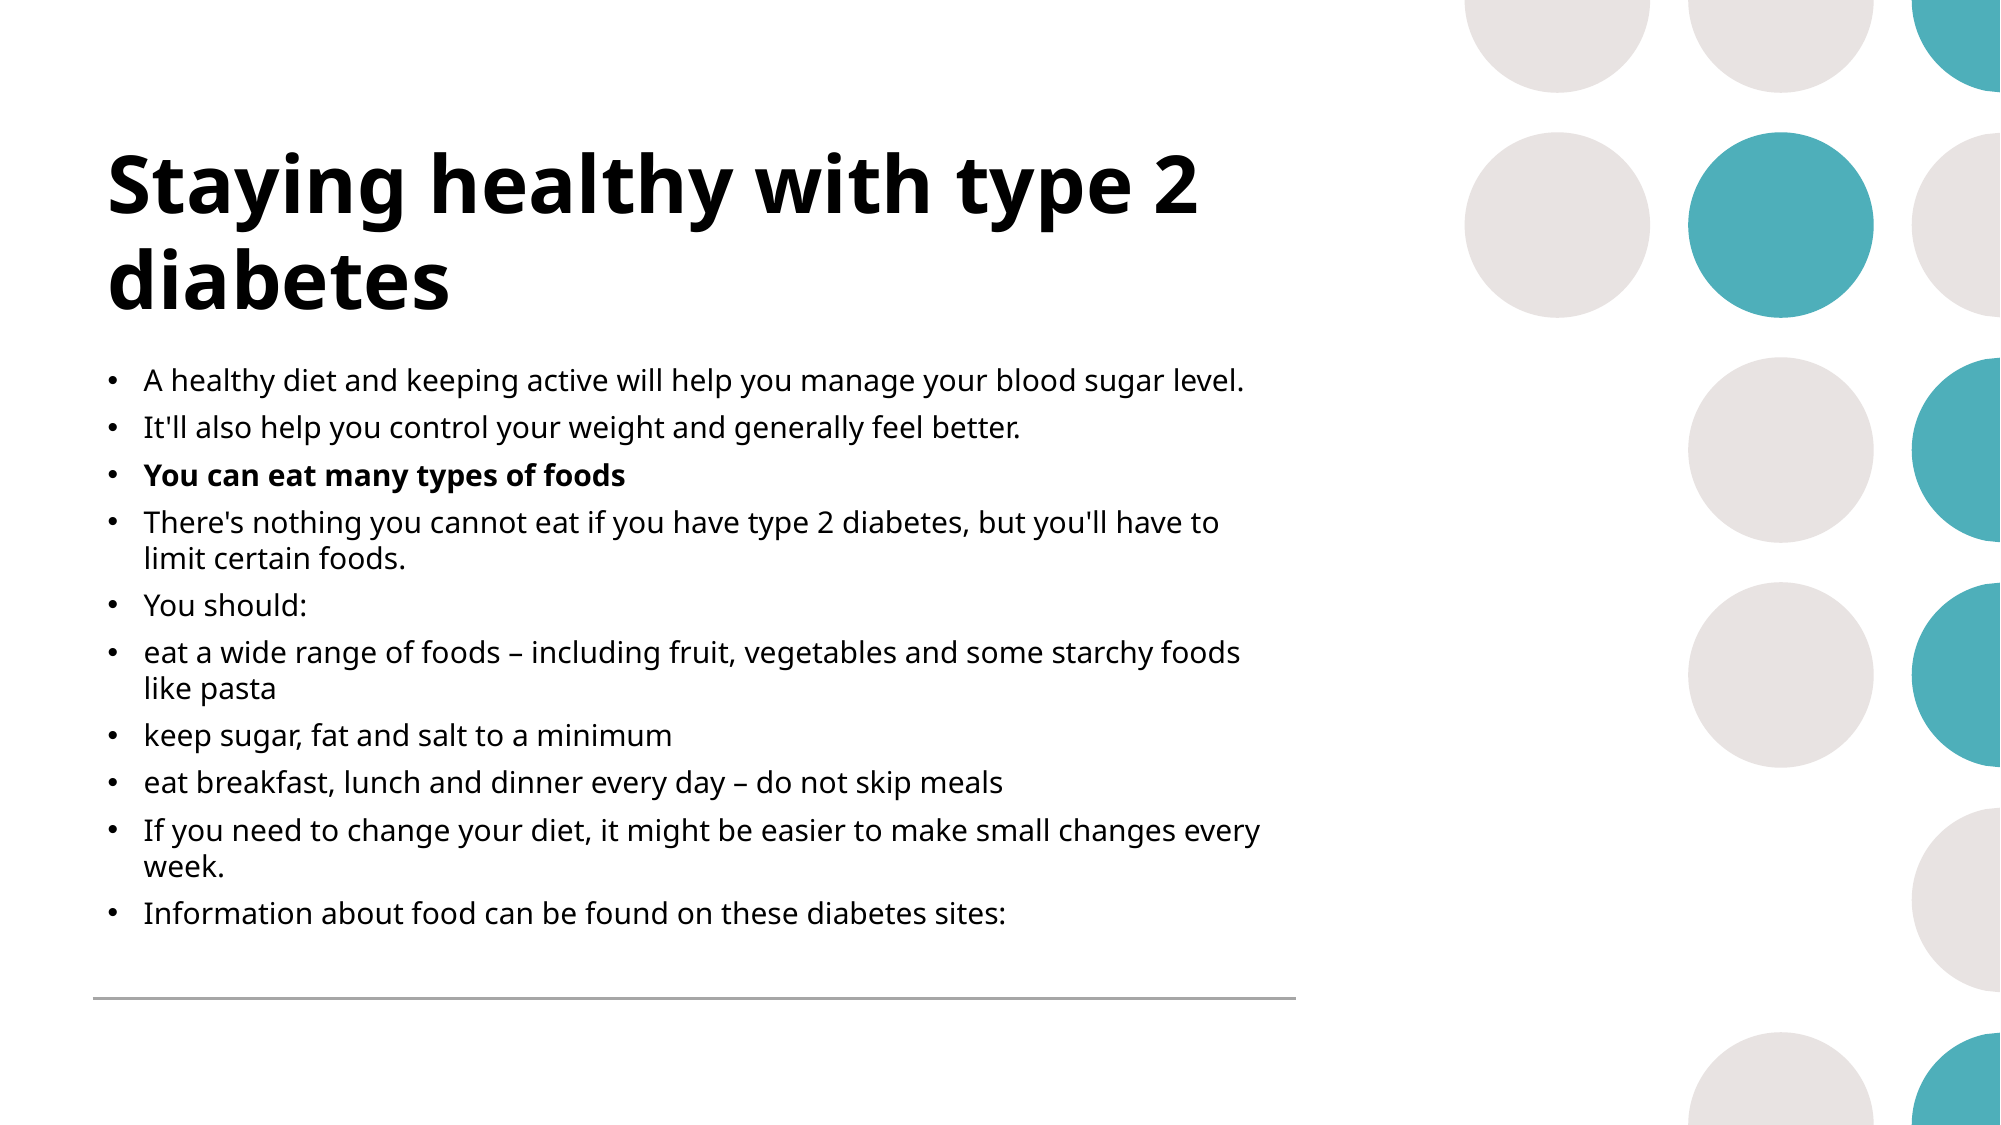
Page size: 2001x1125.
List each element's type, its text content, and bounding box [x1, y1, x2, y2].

title Staying healthy with type 2 diabetes [92, 126, 1297, 335]
list A healthy diet and keeping active will help you manage your blood sugar level. It'll also help you control your weight and generally feel better. You can eat many types of foods There's nothing you cannot eat if you have type 2 diabetes, but you'll have to limit certain foods. You should: eat a wide range of foods – including fruit, vegetables and some starchy foods like pasta keep sugar, fat and salt to a minimum eat breakfast, lunch and dinner every day – do not skip meals If you need to change your diet, it might be easier to make small changes every week. Information about food can be found on these diabetes sites: [92, 354, 1297, 946]
